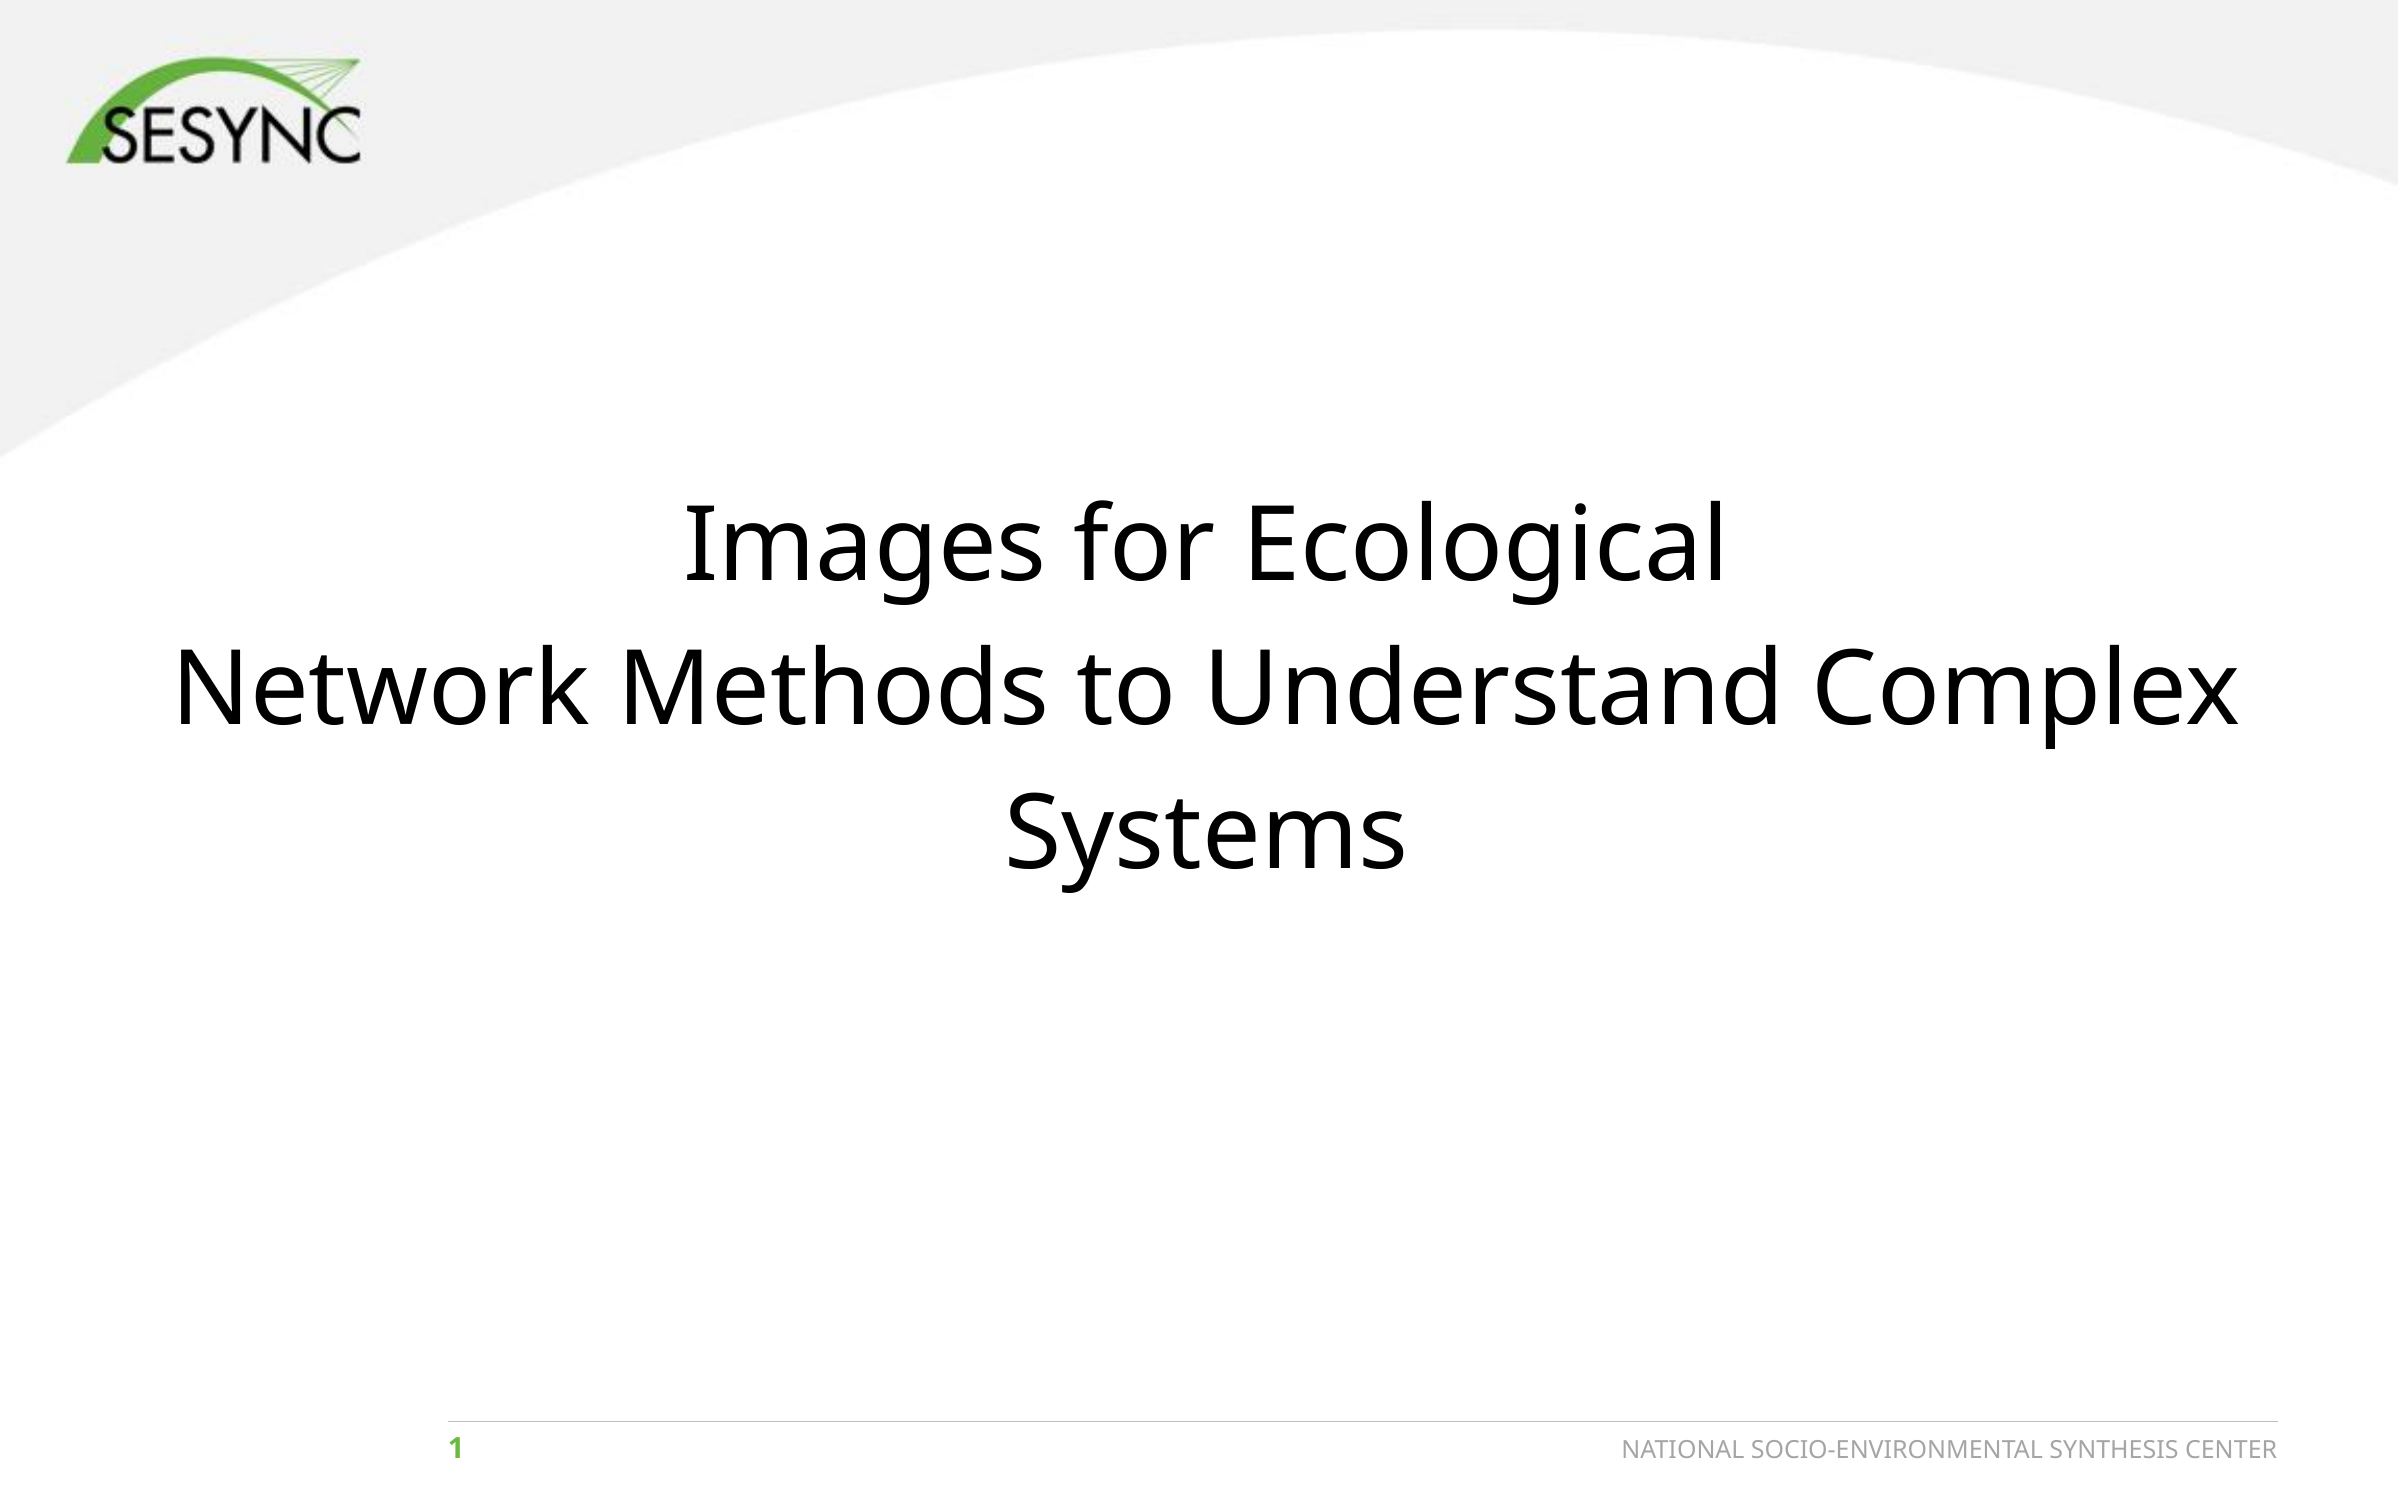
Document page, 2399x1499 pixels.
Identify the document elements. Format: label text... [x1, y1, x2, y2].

text_box Images for Ecological Network Methods to Understand Complex Systems [14, 450, 2399, 897]
picture [0, 0, 2398, 1498]
